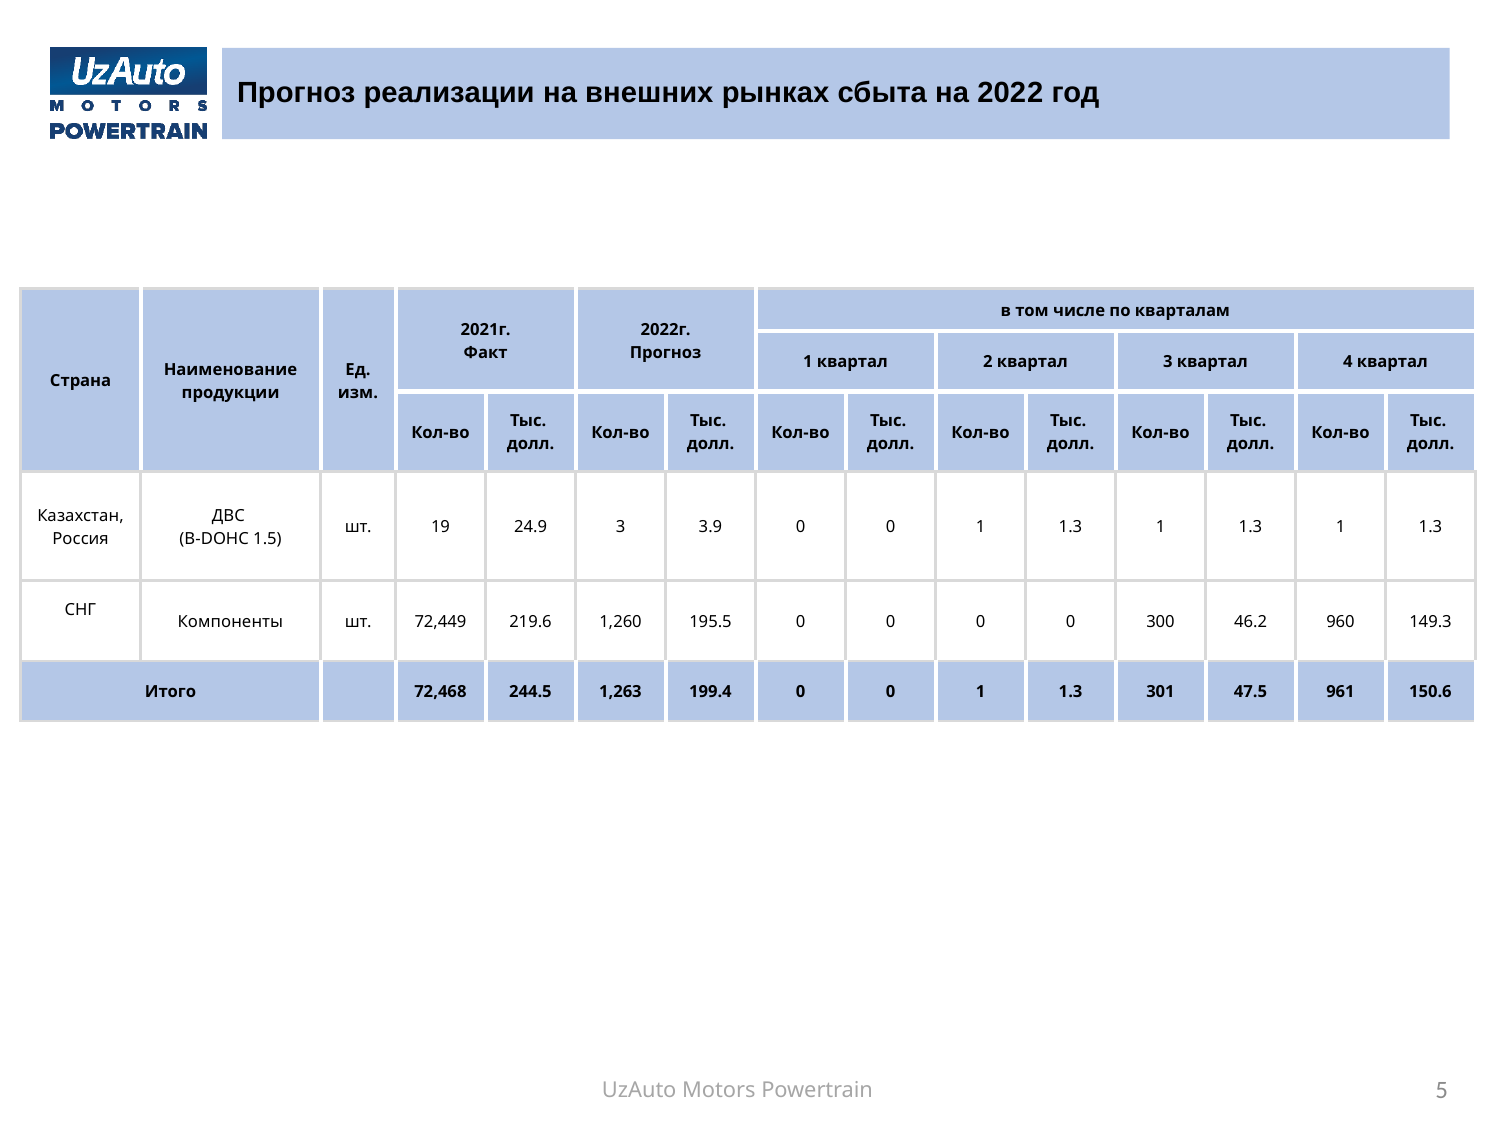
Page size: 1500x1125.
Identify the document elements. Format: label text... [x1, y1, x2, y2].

table_cell шт. [322, 473, 394, 579]
table_cell 3.9 [667, 473, 754, 579]
table_cell 195.5 [667, 582, 754, 660]
table_cell СНГ [22, 582, 139, 660]
table_cell 0 [847, 582, 934, 660]
table_cell Тыс. долл. [1028, 394, 1114, 470]
title Прогноз реализации на внешних рынках сбыта на 2022 год [222, 47, 1450, 140]
table_cell 1,263 [578, 662, 664, 720]
table_cell Тыс. долл. [848, 394, 934, 470]
table_cell 150.6 [1388, 662, 1474, 720]
table_cell 3 квартал [1118, 333, 1294, 389]
table_cell Кол-во [578, 394, 664, 470]
table_cell 1 [1117, 473, 1204, 579]
table_cell Тыс. долл. [488, 394, 574, 470]
table_cell 72,449 [397, 582, 484, 660]
table_header 2022г. Прогноз [578, 290, 754, 389]
table_cell 1 квартал [758, 333, 934, 389]
table_cell 0 [757, 582, 844, 660]
table_cell 1 [937, 473, 1024, 579]
table_cell Кол-во [1298, 394, 1384, 470]
table_cell 1,260 [577, 582, 664, 660]
table_cell Кол-во [758, 394, 844, 470]
table_cell 0 [758, 662, 844, 720]
table_header в том числе по кварталам [758, 290, 1474, 329]
table_cell Казахстан, Россия [22, 473, 139, 579]
table_cell 1.3 [1027, 473, 1114, 579]
table_cell 47.5 [1208, 662, 1294, 720]
table_cell 0 [937, 582, 1024, 660]
table_cell 0 [1027, 582, 1114, 660]
table_cell Тыс. долл. [1388, 394, 1474, 470]
table_cell Кол-во [398, 394, 484, 470]
table_cell 3 [577, 473, 664, 579]
table_cell 199.4 [668, 662, 754, 720]
table_cell 1.3 [1028, 662, 1114, 720]
table_cell 24.9 [487, 473, 574, 579]
table_header Страна [22, 290, 139, 470]
table_cell 244.5 [488, 662, 574, 720]
table_cell 1 [938, 662, 1024, 720]
table_cell Итого [22, 662, 319, 720]
table_cell 46.2 [1207, 582, 1294, 660]
table_cell шт. [322, 582, 394, 660]
table_cell 72,468 [398, 662, 484, 720]
table_cell Тыс. долл. [668, 394, 754, 470]
slide_number 5 [1125, 1058, 1464, 1119]
table_cell 149.3 [1387, 582, 1474, 660]
table_cell ДВС (B-DOHC 1.5) [142, 473, 319, 579]
table_cell 19 [397, 473, 484, 579]
table_header 2021г. Факт [398, 290, 574, 389]
table_cell 1.3 [1387, 473, 1474, 579]
table_cell 960 [1297, 582, 1384, 660]
table_cell 2 квартал [938, 333, 1114, 389]
table_cell 961 [1298, 662, 1384, 720]
table_cell 0 [757, 473, 844, 579]
table_cell Тыс. долл. [1208, 394, 1294, 470]
table_cell 300 [1117, 582, 1204, 660]
table_header Наименование продукции [143, 290, 319, 470]
table_cell [323, 662, 394, 720]
table_cell 4 квартал [1298, 333, 1474, 389]
table_header Ед. изм. [323, 290, 394, 470]
table_cell 1 [1297, 473, 1384, 579]
table_cell Кол-во [938, 394, 1024, 470]
table_cell 0 [847, 473, 934, 579]
table_cell 1.3 [1207, 473, 1294, 579]
table_cell Компоненты [142, 582, 319, 660]
picture [50, 47, 207, 139]
table_cell 0 [848, 662, 934, 720]
table_cell Кол-во [1118, 394, 1204, 470]
table_cell 219.6 [487, 582, 574, 660]
table_cell 301 [1118, 662, 1204, 720]
